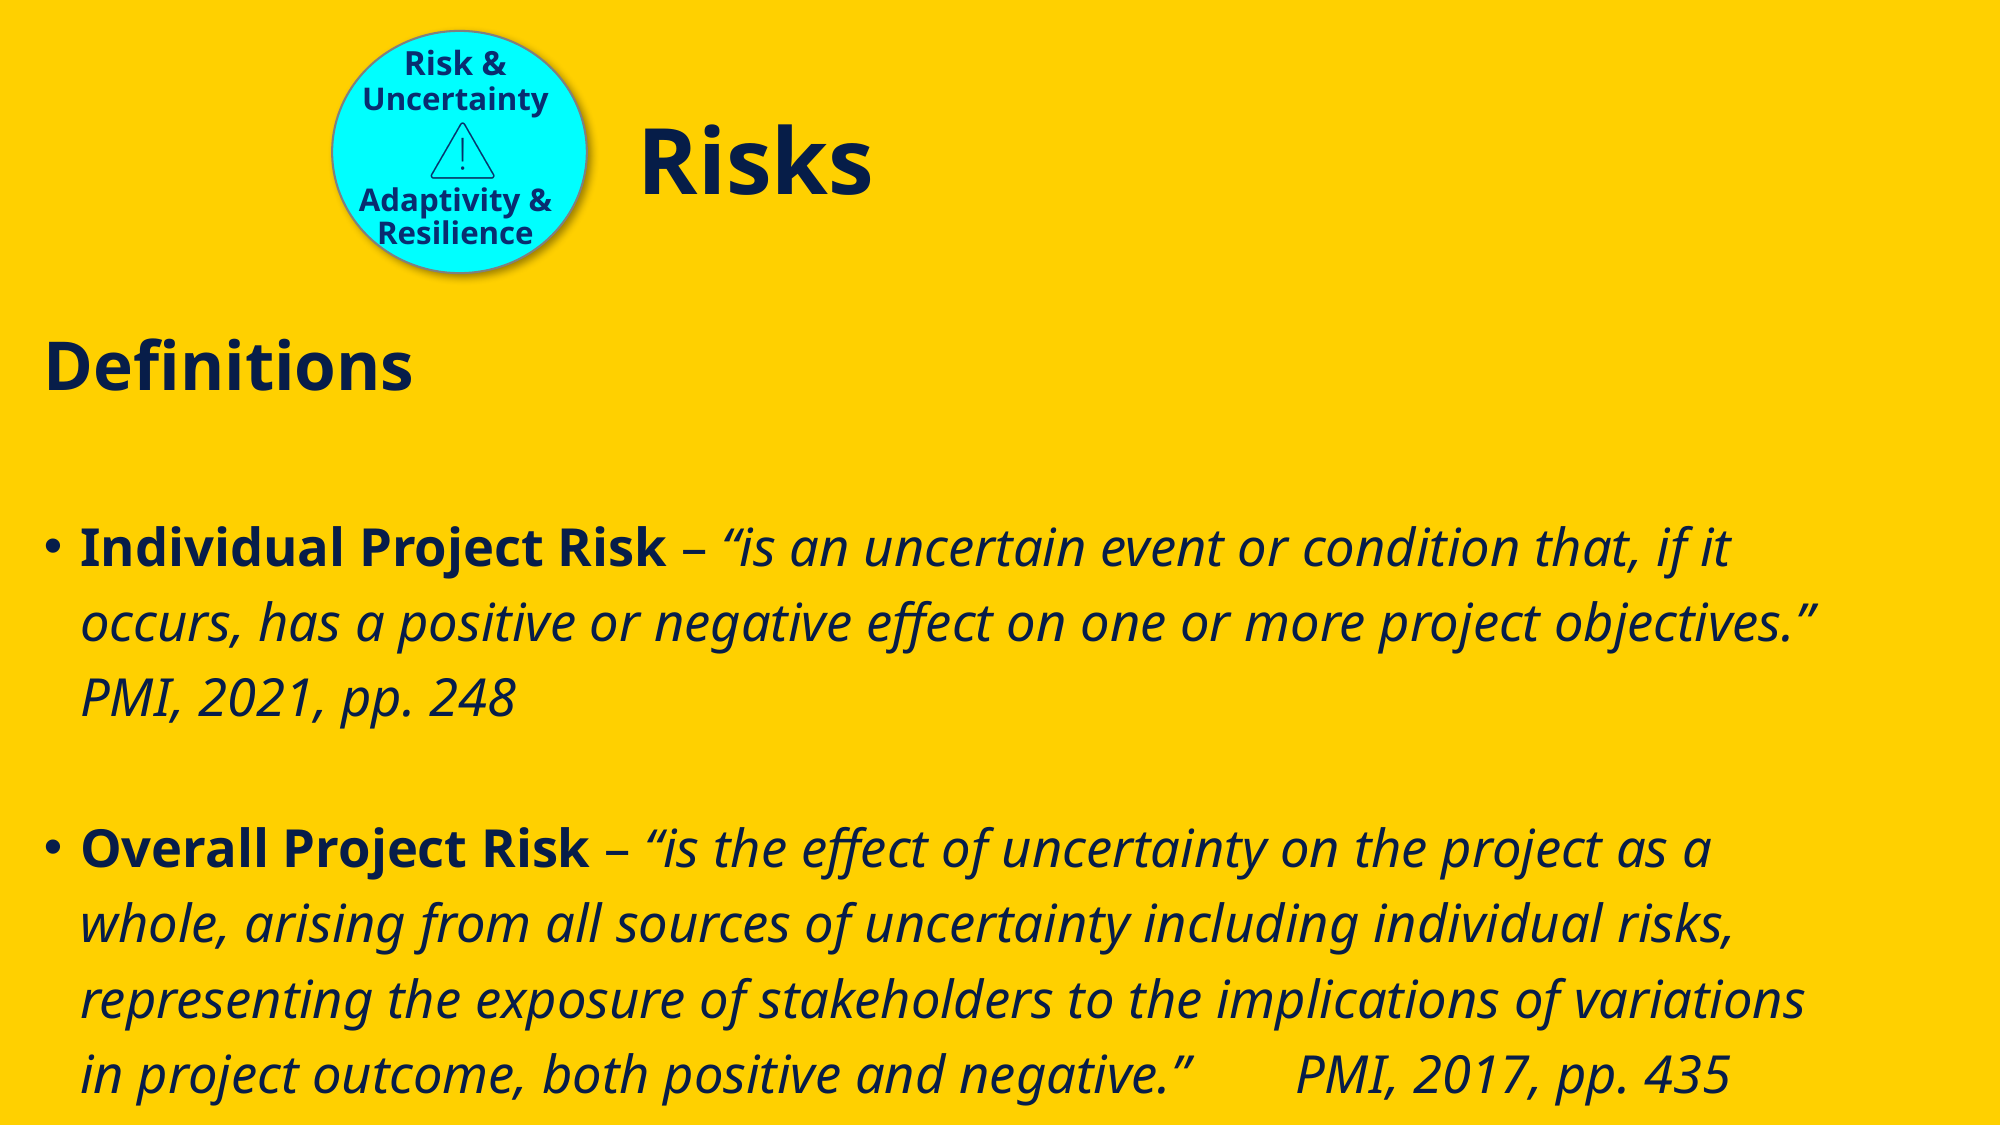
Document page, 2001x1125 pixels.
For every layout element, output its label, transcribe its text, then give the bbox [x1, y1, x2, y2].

title Risks [622, 55, 1762, 274]
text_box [332, 30, 587, 274]
list Definitions Individual Project Risk – “is an uncertain event or condition that, if it occurs, has a positive or negative effect on one or more project objectives.” PMI, 2021, pp. 248 Overall Project Risk – “is the effect of uncertainty on the project as a whole, arising from all sources of uncertainty including individual risks, representing the exposure of stakeholders to the implications of variations in project outcome, both positive and negative.” PMI, 2017, pp. 435 [28, 299, 1865, 1114]
